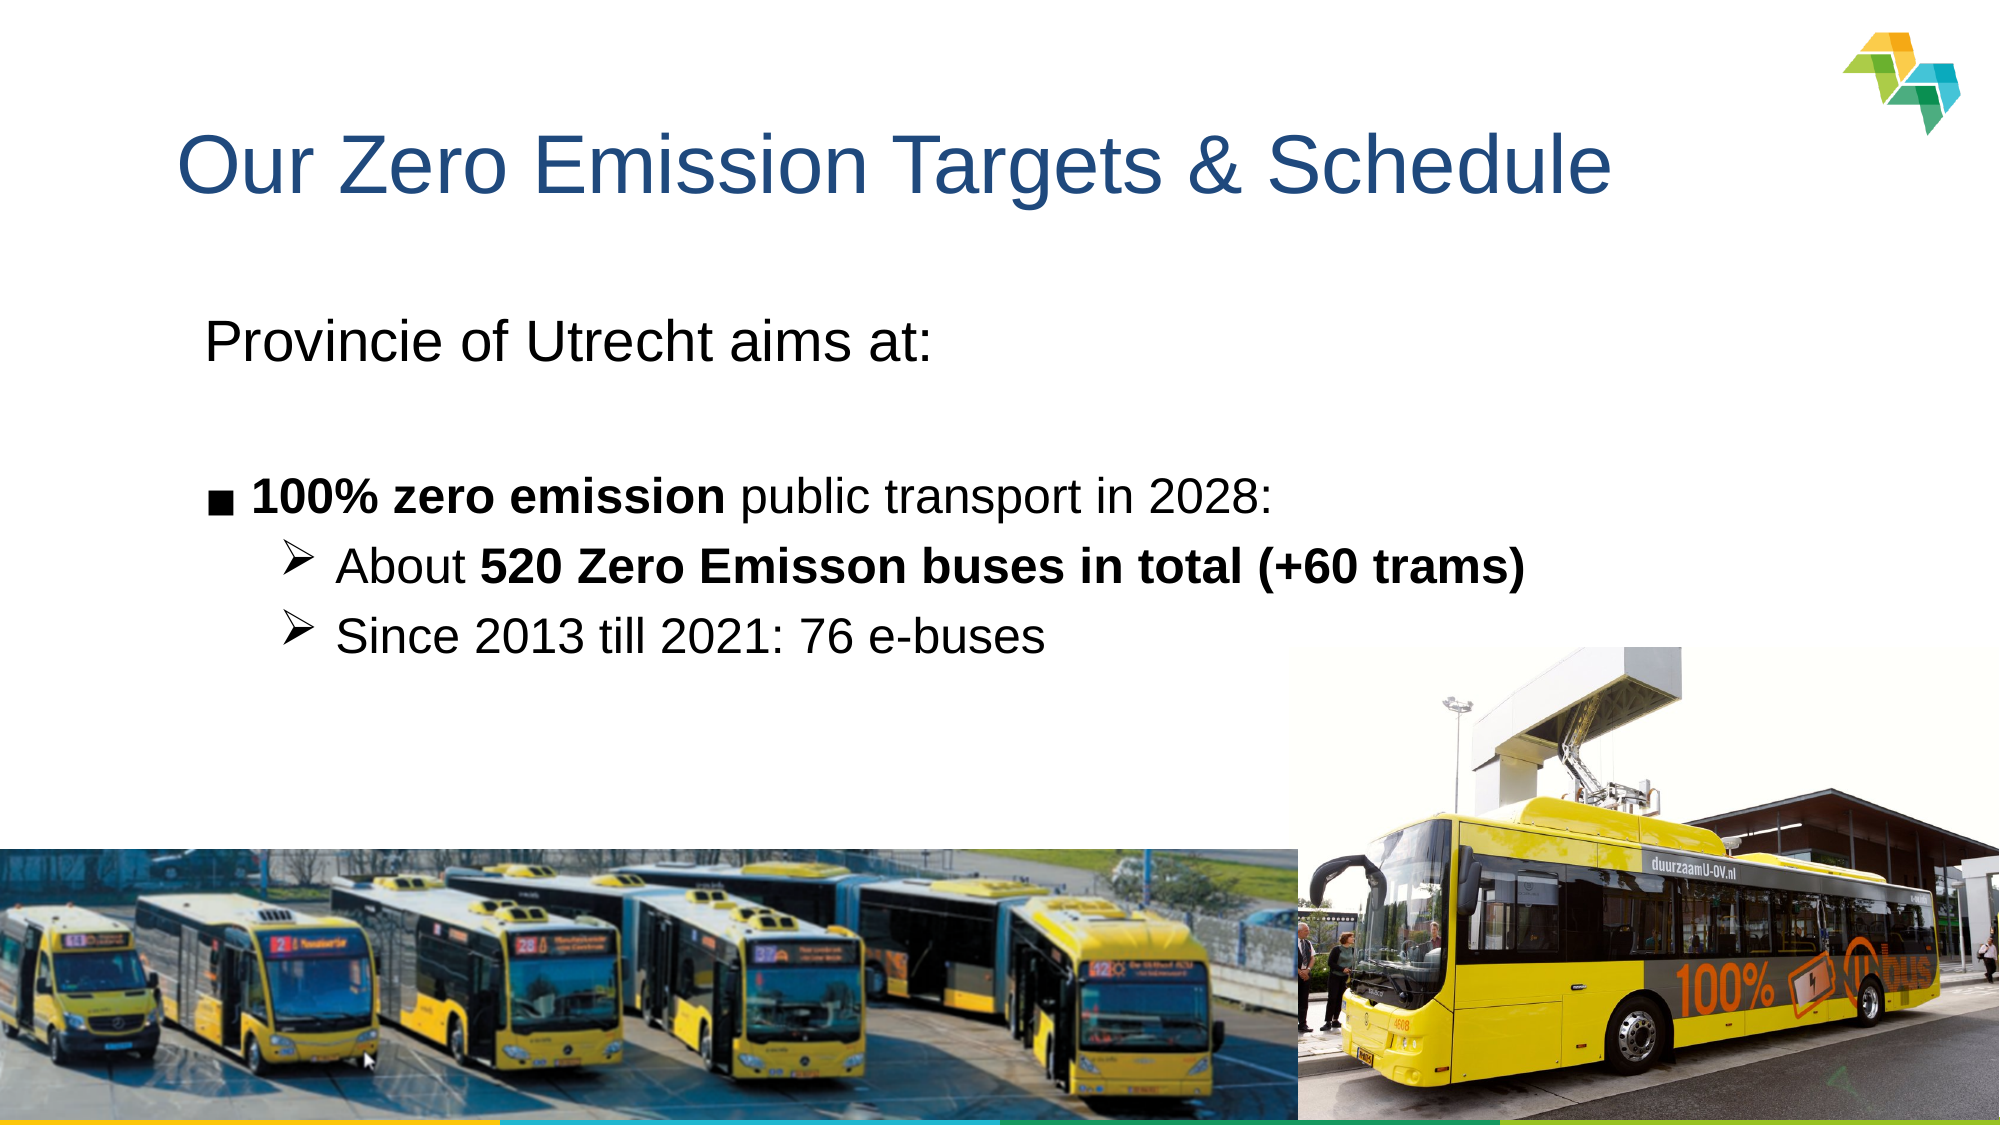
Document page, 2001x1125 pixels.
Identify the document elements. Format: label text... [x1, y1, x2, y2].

picture [0, 647, 1999, 1121]
title Our Zero Emission Targets & Schedule [161, 66, 1745, 254]
picture [1838, 28, 1961, 138]
text_box Provincie of Utrecht aims at: 100% zero emission public transport in 2028: About 520 Zero Emisson buses in total (+60 trams) Since 2013 till 2021: 76 e-buses [114, 295, 1945, 848]
